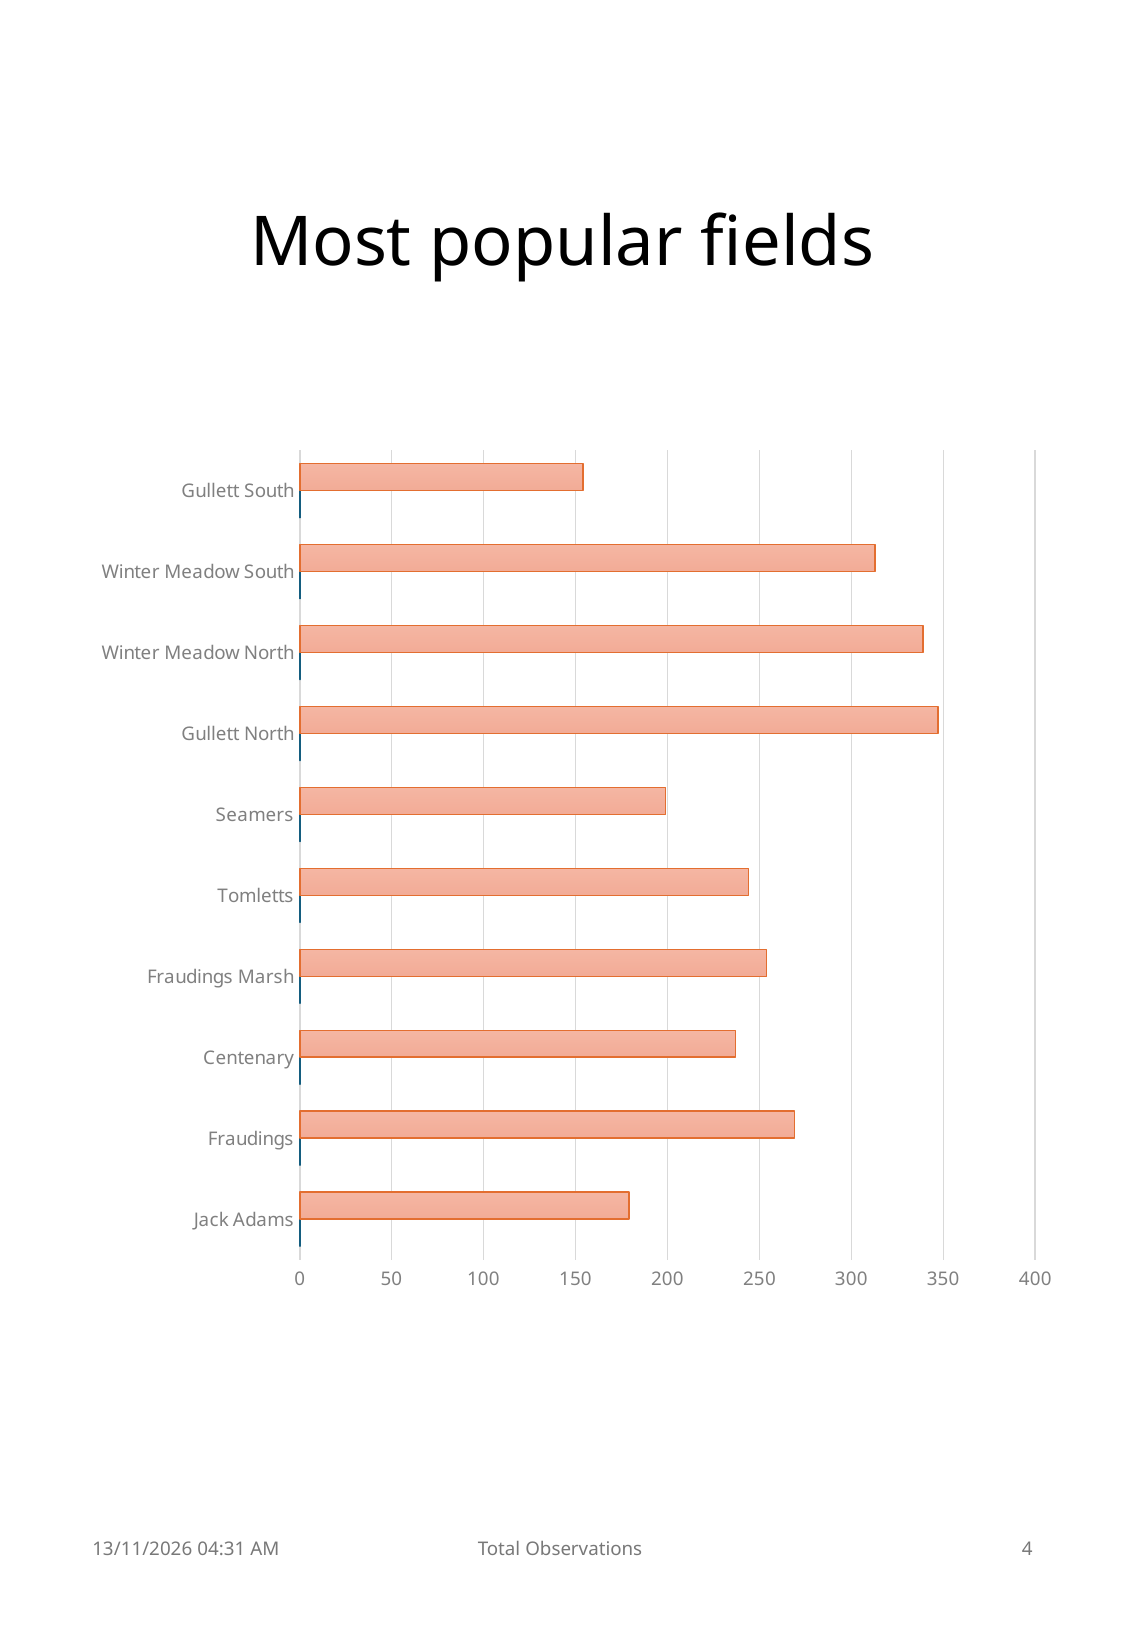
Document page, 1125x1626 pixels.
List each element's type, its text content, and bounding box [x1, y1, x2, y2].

chart [76, 355, 1085, 1377]
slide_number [77, 1506, 331, 1593]
slide_number 4 [794, 1506, 1048, 1593]
footer Total Observations [372, 1506, 753, 1593]
title Most popular fields [77, 86, 1048, 355]
